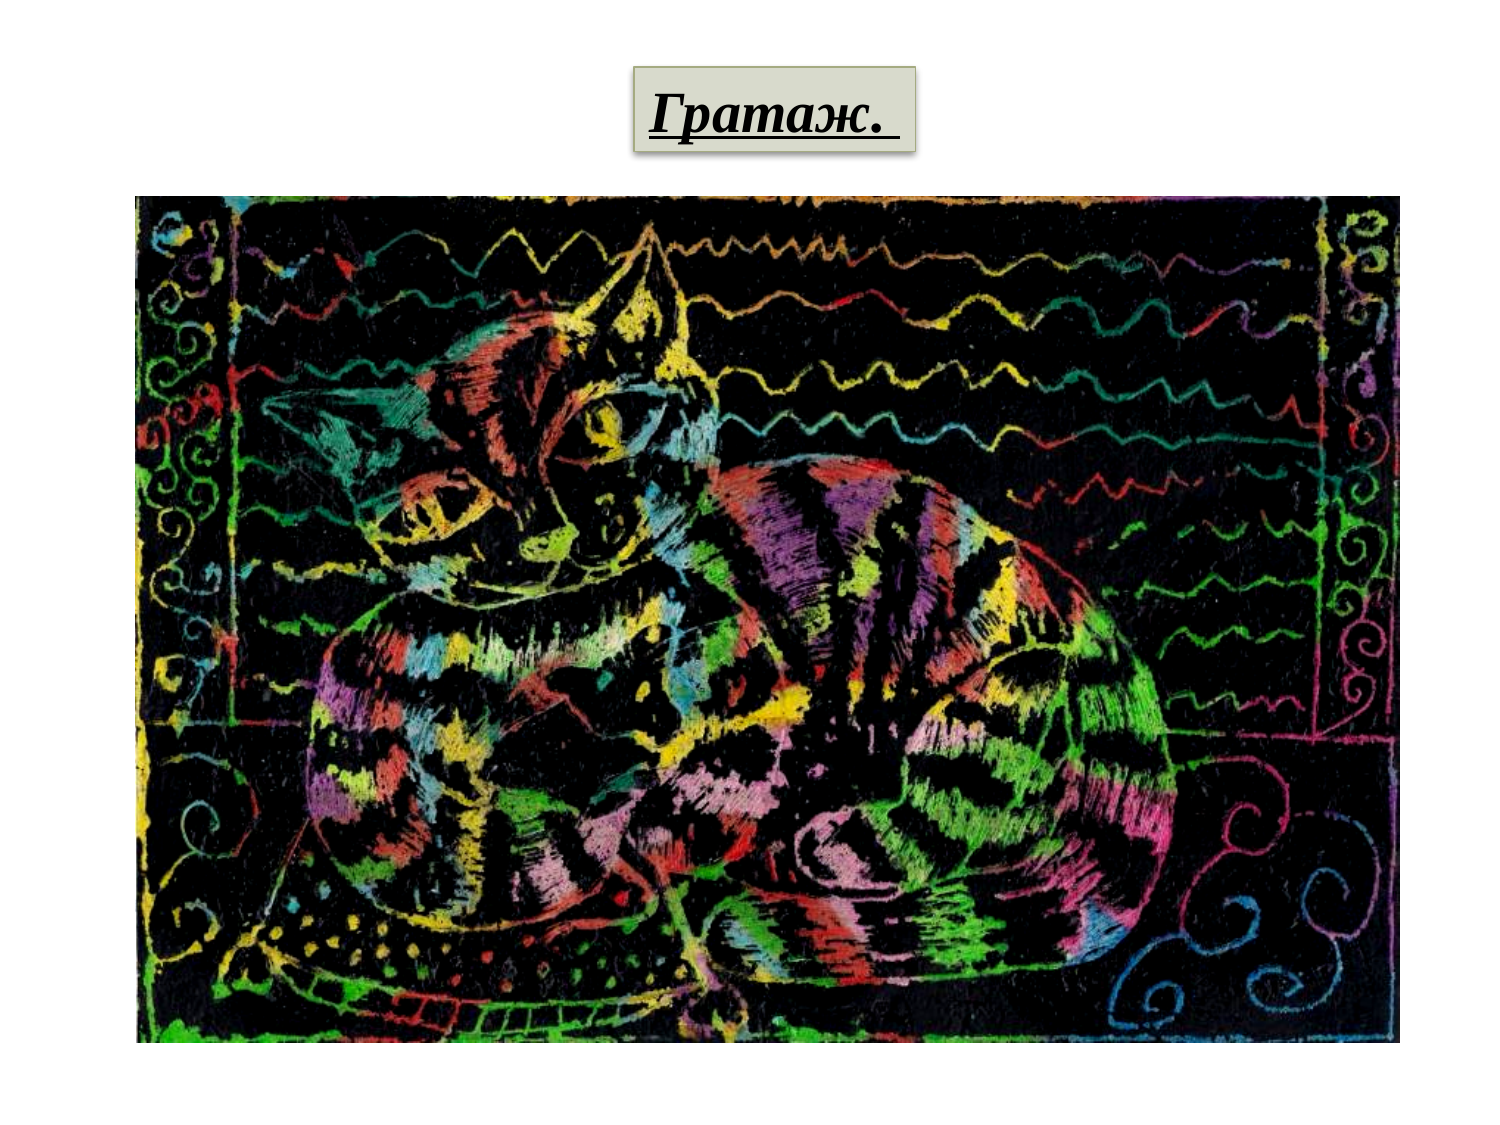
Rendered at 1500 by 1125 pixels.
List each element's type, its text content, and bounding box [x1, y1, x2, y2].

picture [135, 195, 1400, 1043]
text_box Гратаж. [633, 66, 916, 152]
